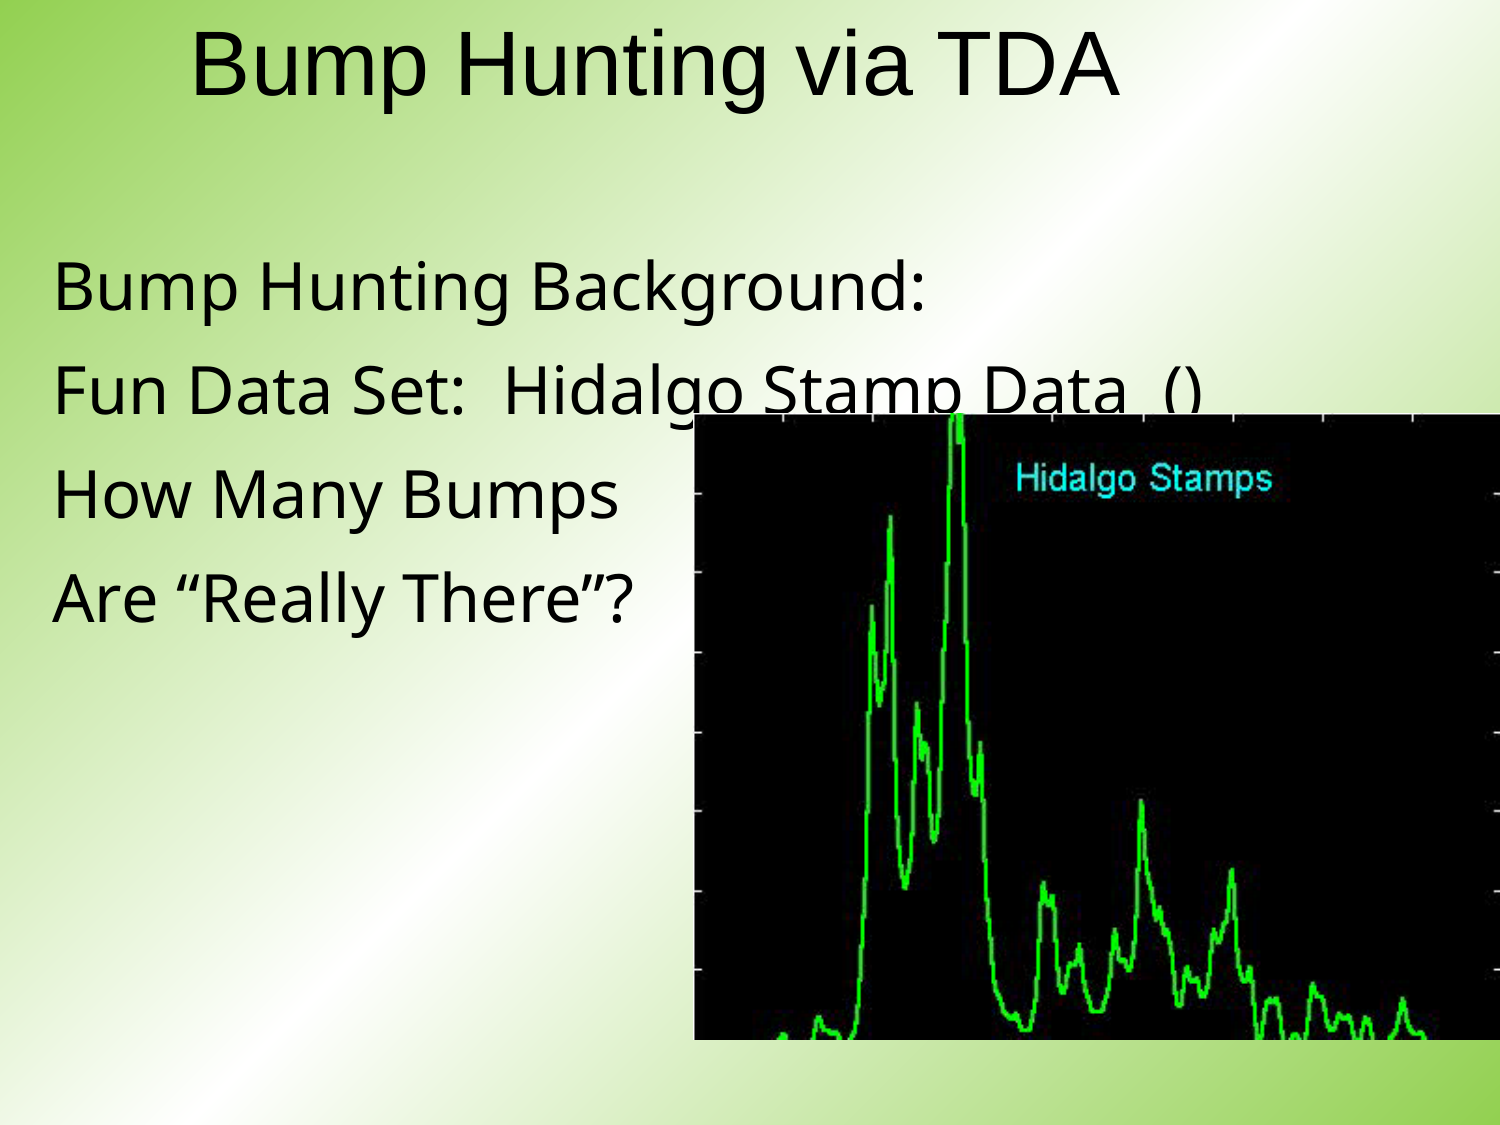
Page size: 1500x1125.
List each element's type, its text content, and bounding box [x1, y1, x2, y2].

title Bump Hunting via TDA [174, 0, 1500, 131]
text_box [692, 412, 1500, 1041]
